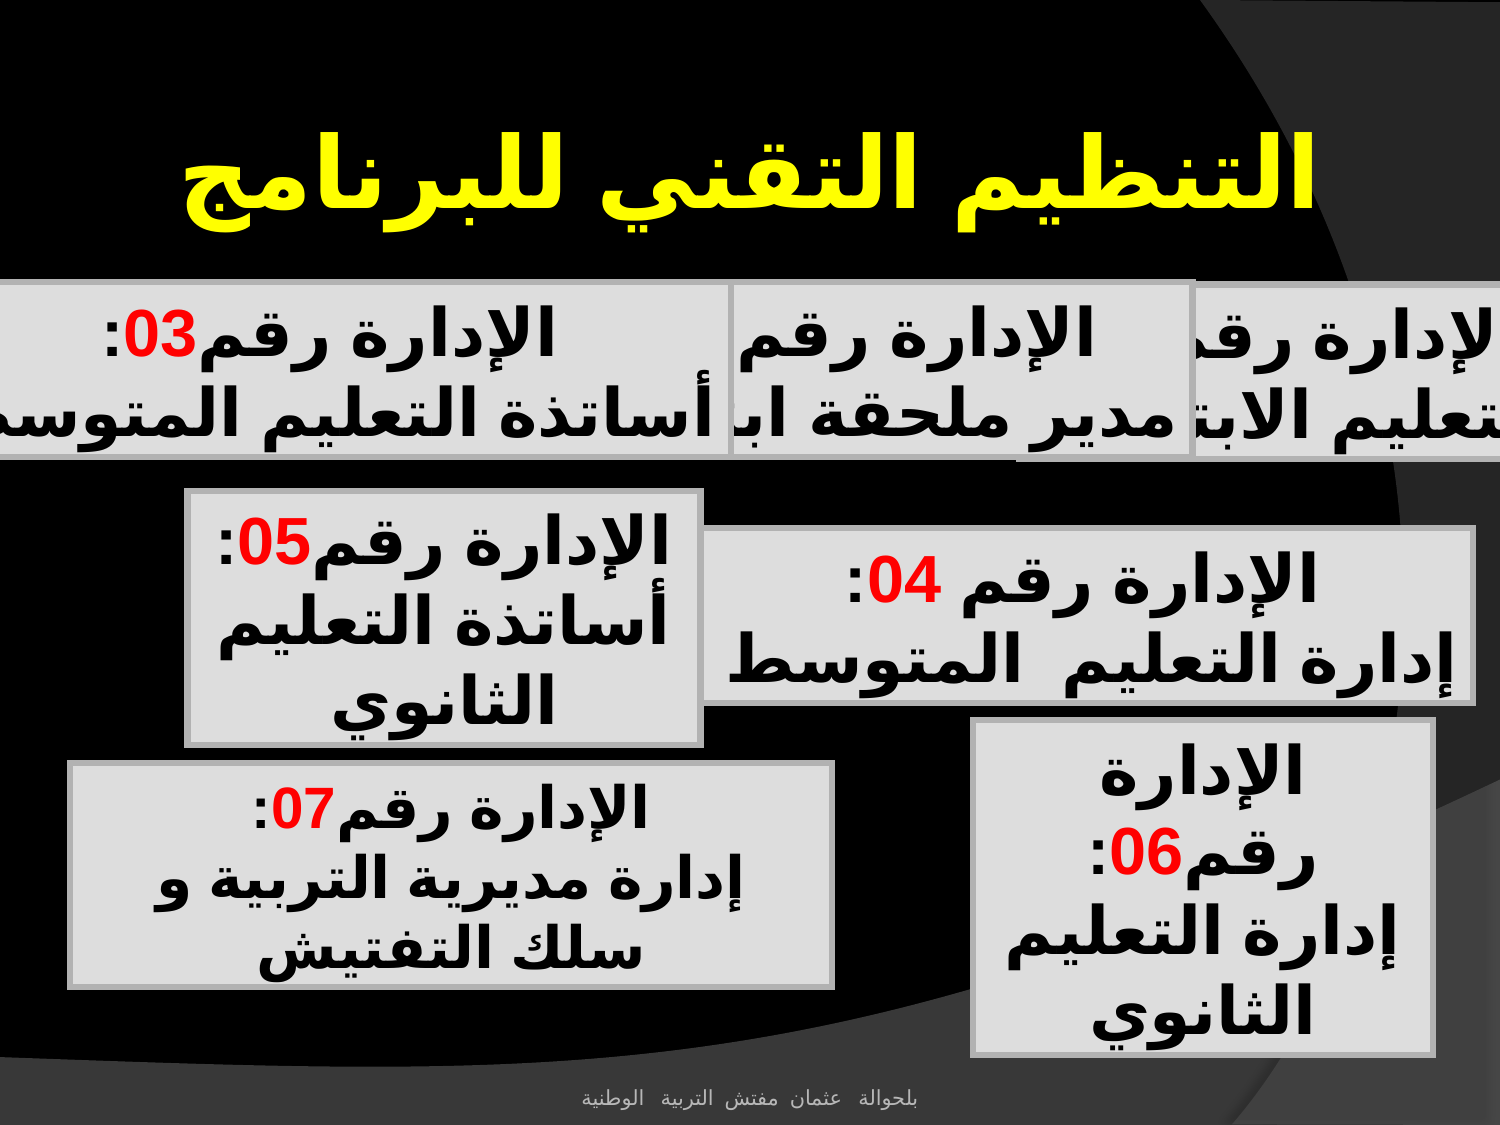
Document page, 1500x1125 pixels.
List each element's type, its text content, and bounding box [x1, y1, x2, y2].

text_box الإدارة رقم07: إدارة مديرية التربية و سلك التفتيش [70, 762, 833, 988]
text_box الإدارة رقم06: إدارة التعليم الثانوي [972, 720, 1434, 1055]
text_box الإدارة رقم 04: إدارة التعليم المتوسط [701, 528, 1473, 703]
text_box الإدارة رقم05: أساتذة التعليم الثانوي [187, 490, 701, 746]
text_box الإدارة رقم03: أساتذة التعليم المتوسط [0, 282, 731, 457]
text_box التنظيم التقني للبرنامج [74, 99, 1425, 238]
footer بلحوالة عثمان مفتش التربية الوطنية [512, 1053, 988, 1114]
text_box الإدارة رقم01: التعليم الابتدائي [1018, 284, 1500, 460]
text_box الإدارة رقم02: مدير ملحقة ابتدائية [731, 282, 1193, 457]
